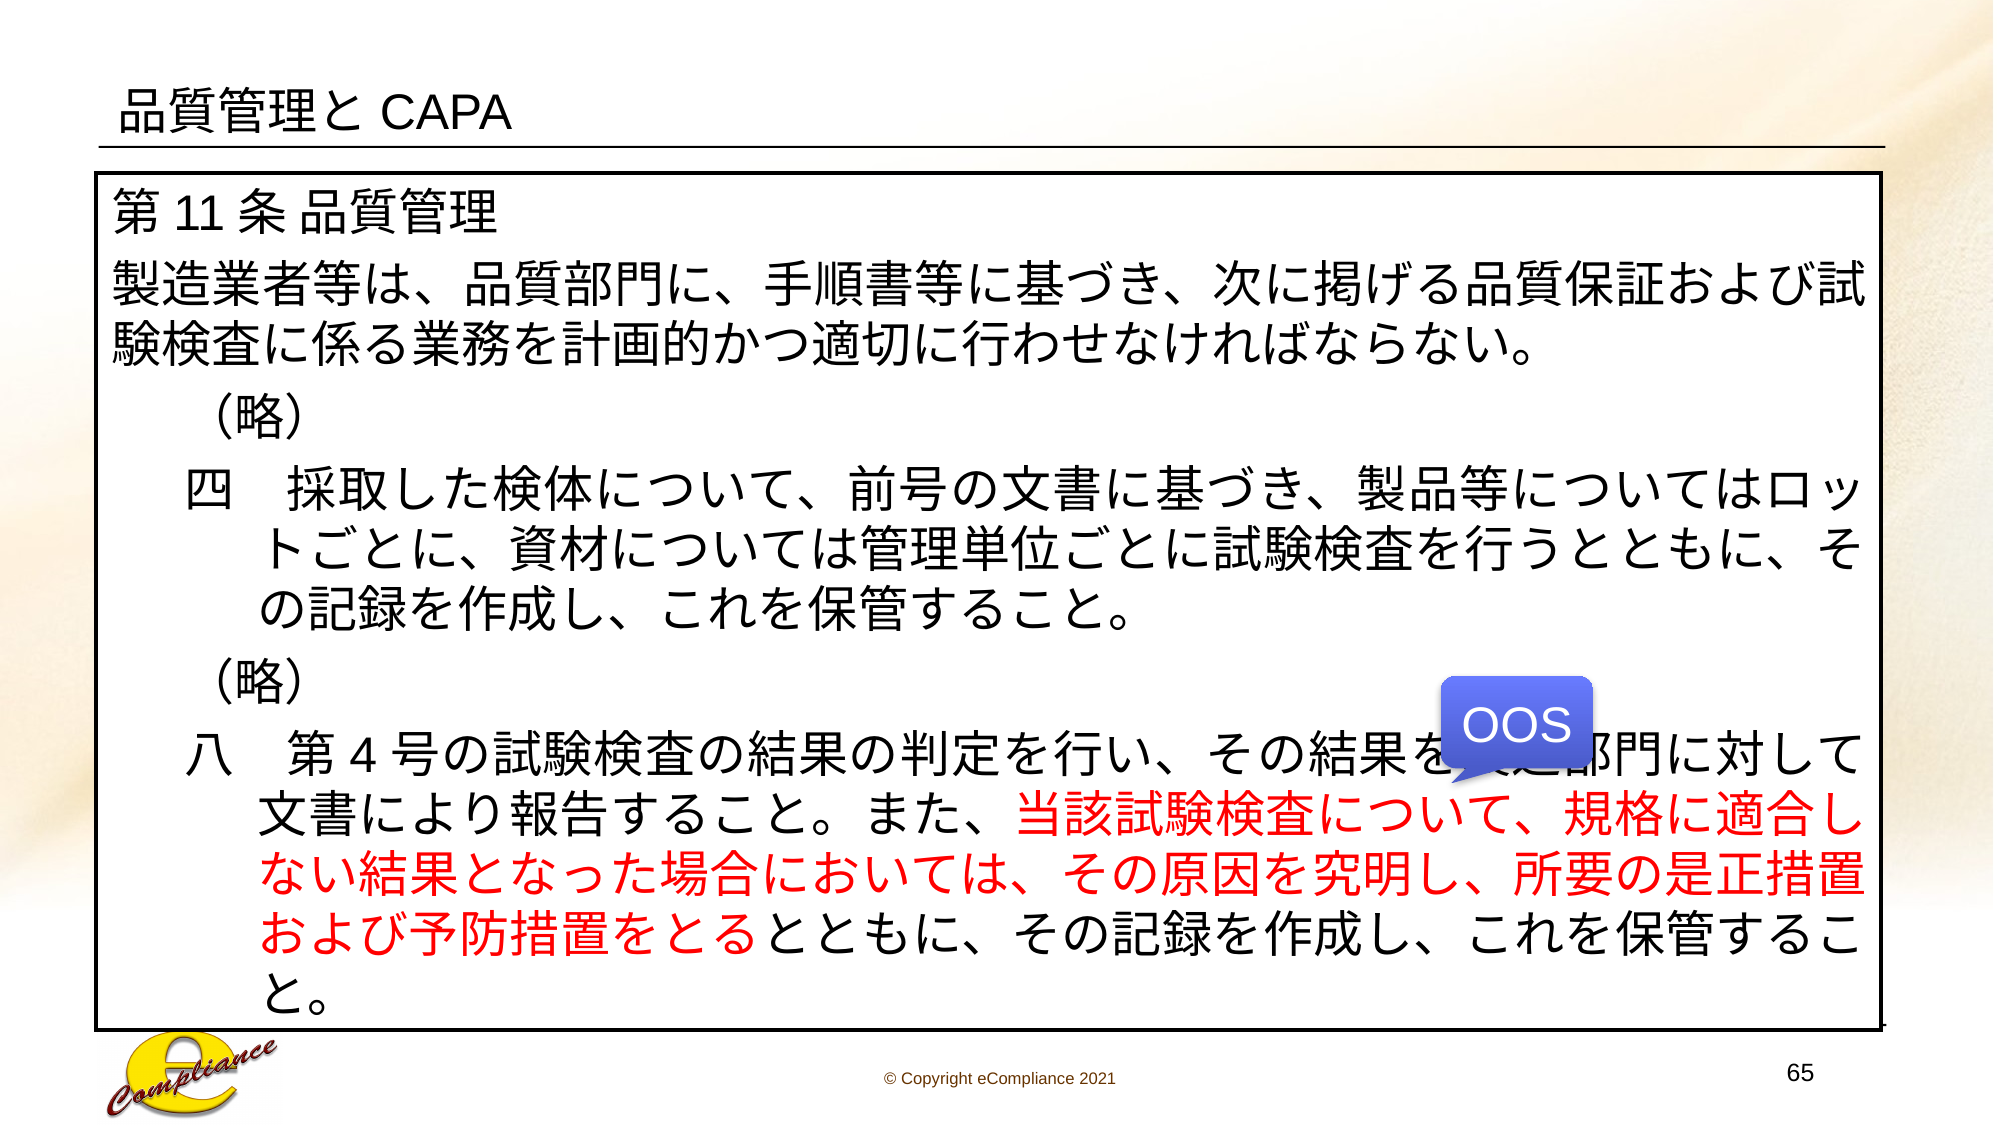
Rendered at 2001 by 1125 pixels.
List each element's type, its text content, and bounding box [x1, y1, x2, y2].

title 品質管理とCAPA [102, 25, 1903, 148]
list 第11条 品質管理 製造業者等は、品質部門に、手順書等に基づき、次に掲げる品質保証および試験検査に係る業務を計画的かつ適切に行わせなければならない。 （略） 四 採取した検体について、前号の文書に基づき、製品等についてはロットごとに、資材については管理単位ごとに試験検査を行うとともに、その記録を作成し、これを保管すること。 （略） 八 第4号の試験検査の結果の判定を行い、その結果を製造部門に対して文書により報告すること。また、当該試験検査について、規格に適合しない結果となった場合においては、その原因を究明し、所要の是正措置および予防措置をとるとともに、その記録を作成し、これを保管すること。 [94, 171, 1883, 1032]
picture [0, 0, 2000, 988]
picture [97, 1032, 283, 1125]
text_box OOS [1440, 676, 1594, 784]
